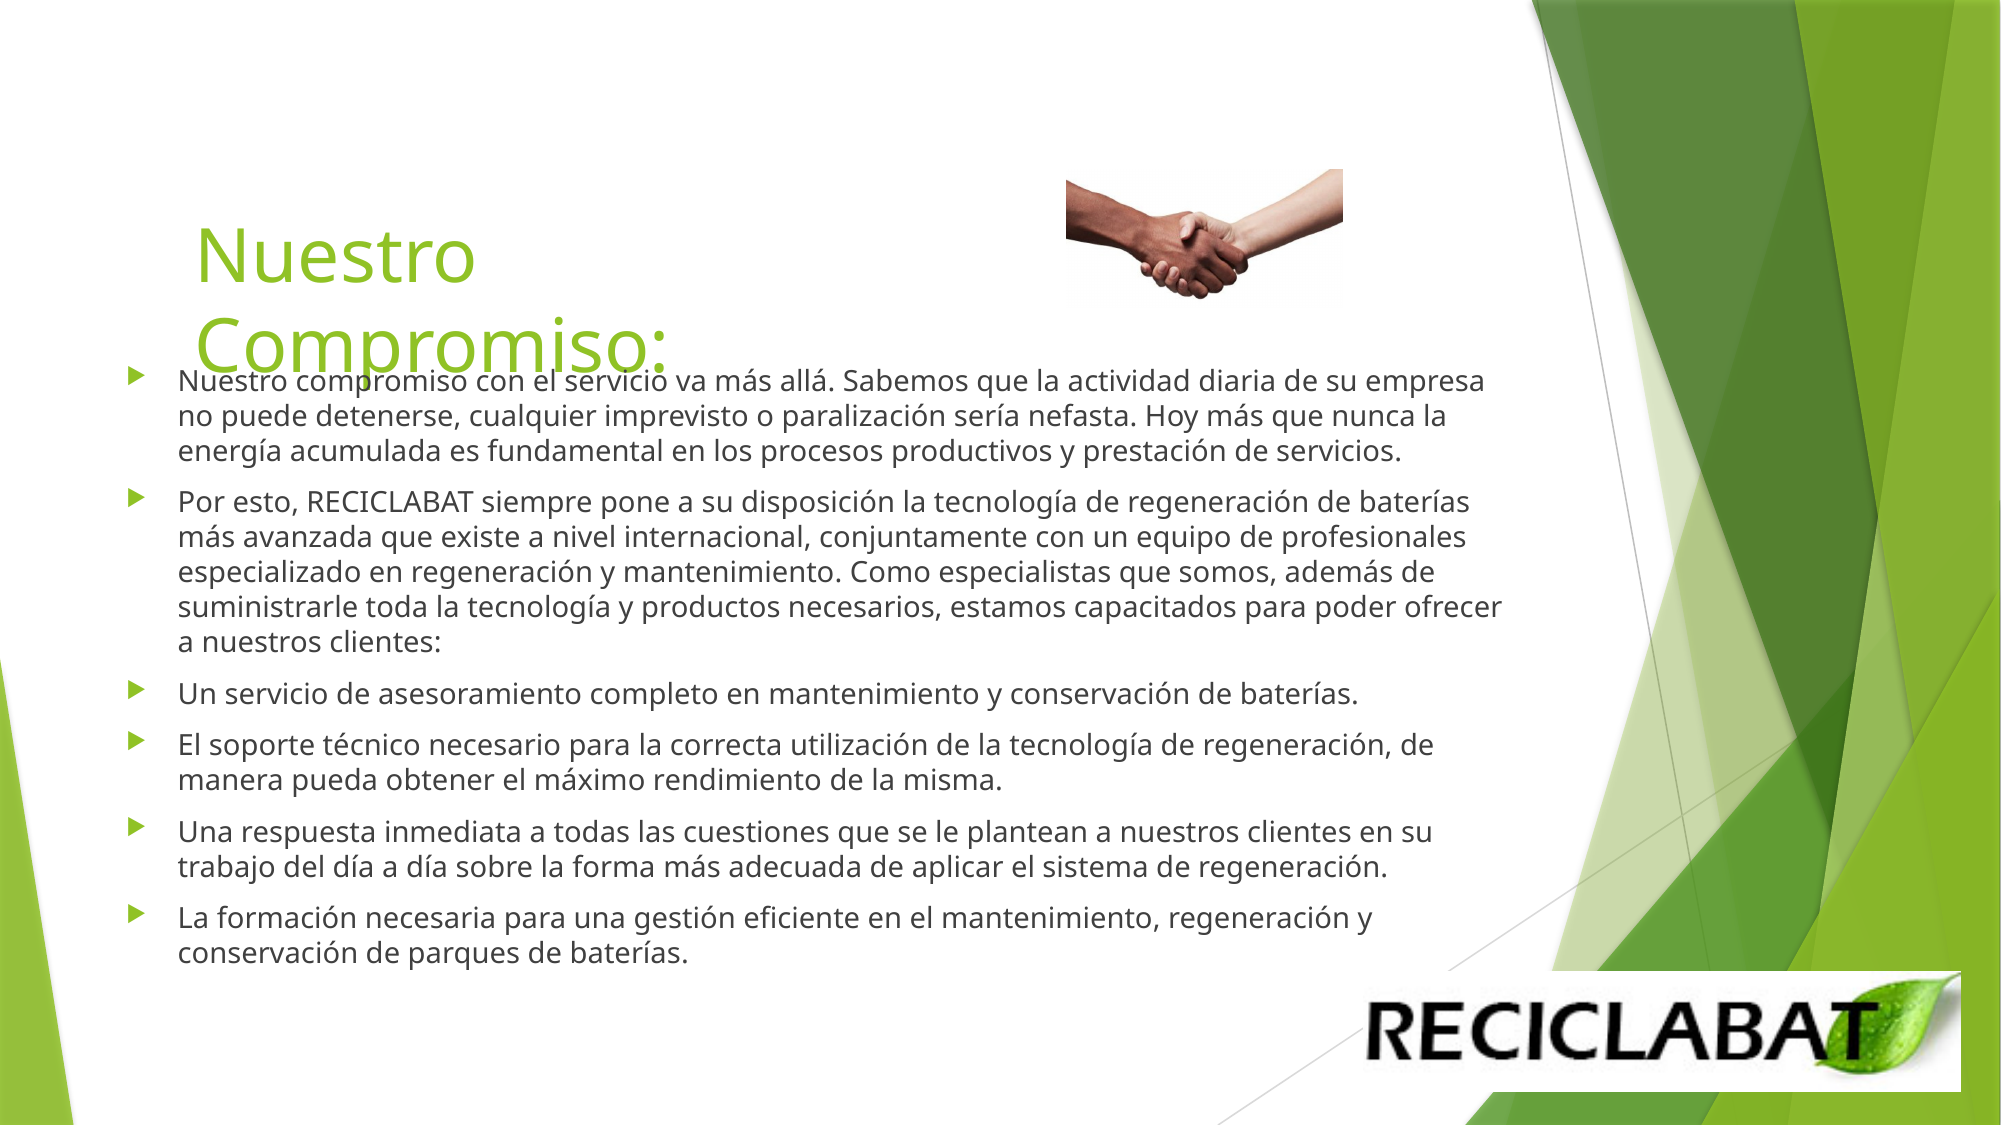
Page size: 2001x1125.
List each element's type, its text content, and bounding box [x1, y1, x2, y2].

picture [1363, 971, 1962, 1093]
title Nuestro Compromiso: [179, 199, 935, 308]
list Nuestro compromiso con el servicio va más allá. Sabemos que la actividad diaria de su empresa no puede detenerse, cualquier imprevisto o paralización sería nefasta. Hoy más que nunca la energía acumulada es fundamental en los procesos productivos y prestación de servicios. Por esto, RECICLABAT siempre pone a su disposición la tecnología de regeneración de baterías más avanzada que existe a nivel internacional, conjuntamente con un equipo de profesionales especializado en regeneración y mantenimiento. Como especialistas que somos, además de suministrarle toda la tecnología y productos necesarios, estamos capacitados para poder ofrecer a nuestros clientes: Un servicio de asesoramiento completo en mantenimiento y conservación de baterías. El soporte técnico necesario para la correcta utilización de la tecnología de regeneración, de manera pueda obtener el máximo rendimiento de la misma. Una respuesta inmediata a todas las cuestiones que se le plantean a nuestros clientes en su trabajo del día a día sobre la forma más adecuada de aplicar el sistema de regeneración. La formación necesaria para una gestión eficiente en el mantenimiento, regeneración y conservación de parques de baterías. [111, 354, 1522, 992]
picture [1065, 168, 1344, 308]
